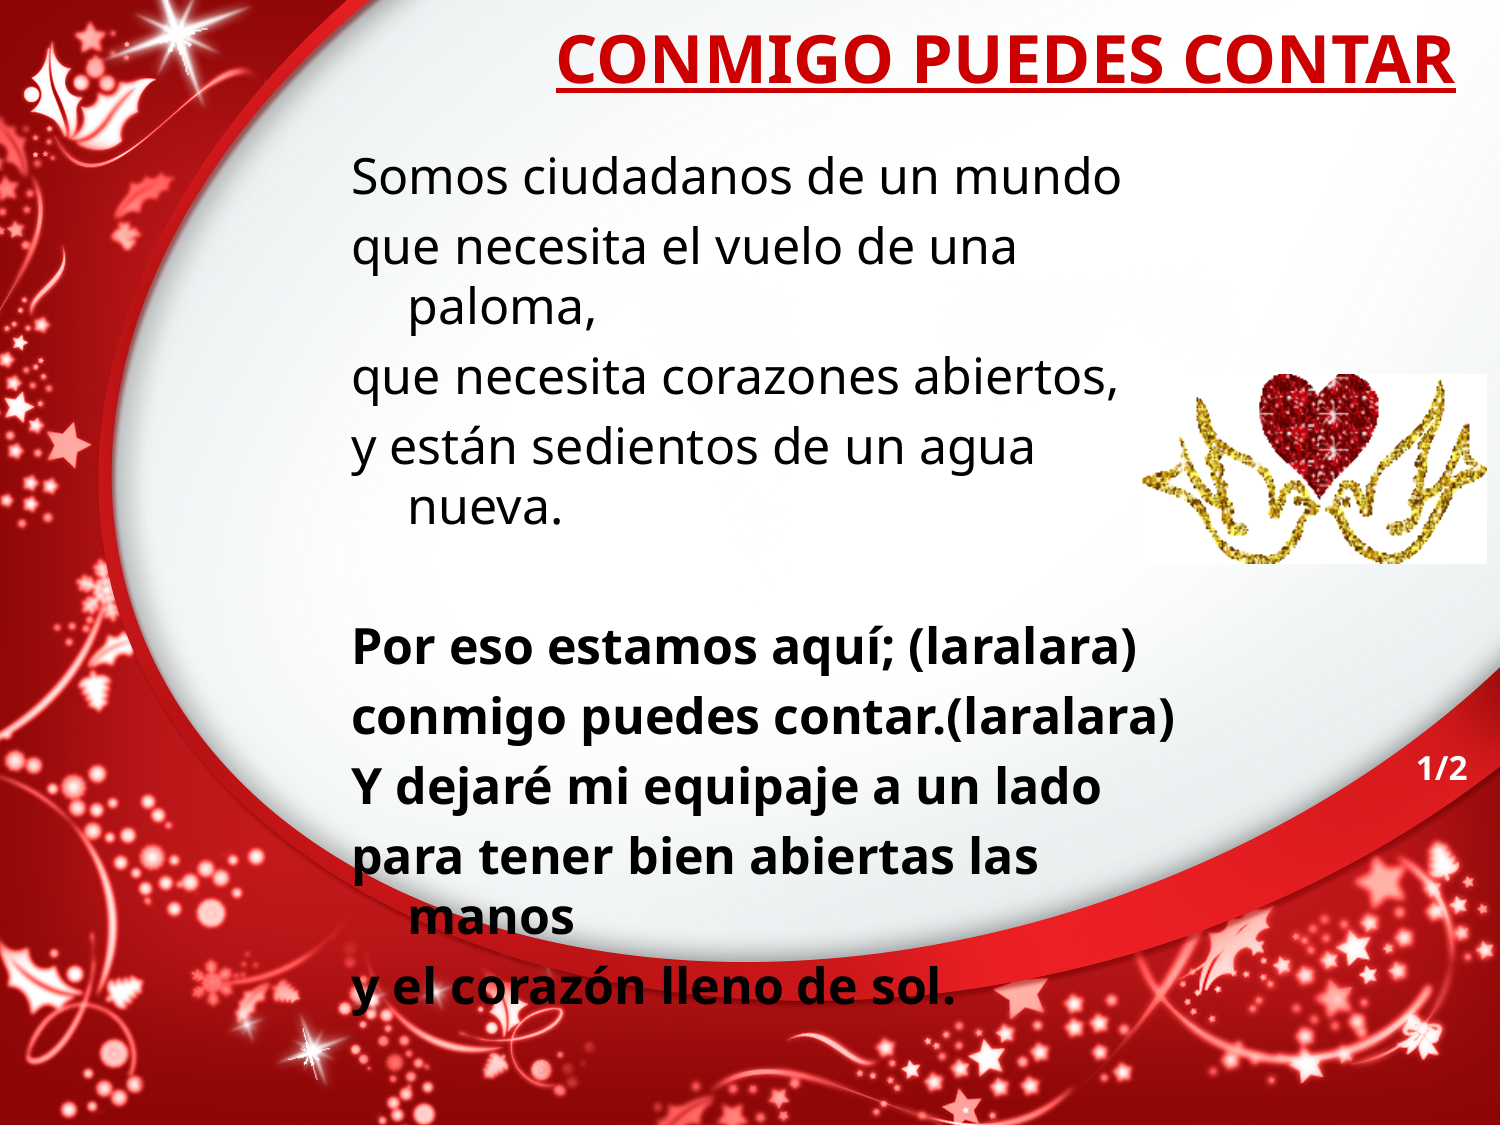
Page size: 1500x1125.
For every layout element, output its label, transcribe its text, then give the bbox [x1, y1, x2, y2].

text_box Somos ciudadanos de un mundo que necesita el vuelo de una paloma, que necesita corazones abiertos, y están sedientos de un agua nueva. Por eso estamos aquí; (laralara) conmigo puedes contar.(laralara) Y dejaré mi equipaje a un lado para tener bien abiertas las manos y el corazón lleno de sol. [336, 137, 1220, 974]
text_box CONMIGO PUEDES CONTAR [540, 9, 1471, 104]
text_box 1/2 [1401, 739, 1483, 795]
picture [0, 0, 1500, 1125]
